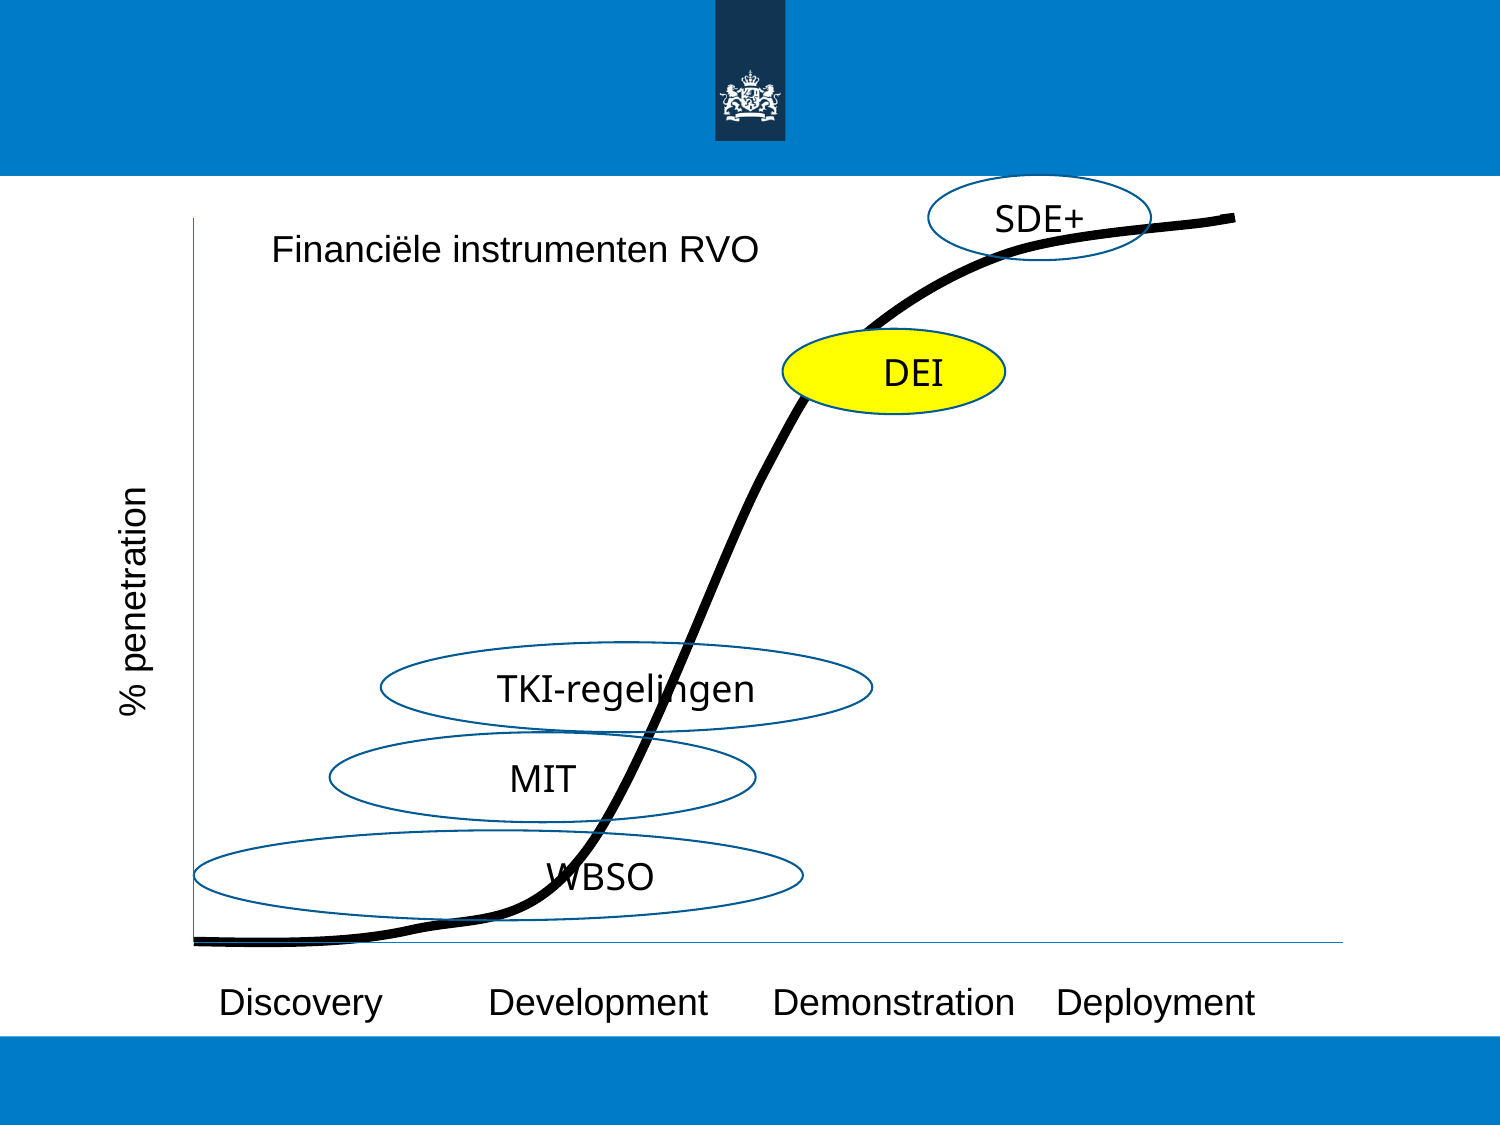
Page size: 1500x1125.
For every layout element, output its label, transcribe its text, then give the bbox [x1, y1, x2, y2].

text_box TKI-regelingen [379, 641, 874, 734]
picture [0, 0, 1500, 141]
text_box MIT [328, 731, 757, 824]
text_box DEI [781, 327, 1007, 416]
text_box % penetration [100, 403, 161, 733]
text_box [345, 809, 607, 835]
text_box [870, 216, 1235, 370]
text_box Deployment [1041, 970, 1271, 1031]
text_box WBSO [194, 829, 805, 922]
text_box [194, 903, 473, 942]
text_box [491, 727, 534, 732]
text_box Discovery [203, 970, 409, 1031]
text_box SDE+ [927, 173, 1153, 262]
text_box Demonstration [757, 970, 1031, 1031]
text_box [621, 398, 950, 642]
text_box Financiële instrumenten RVO [256, 217, 775, 278]
text_box Development [473, 970, 724, 1031]
